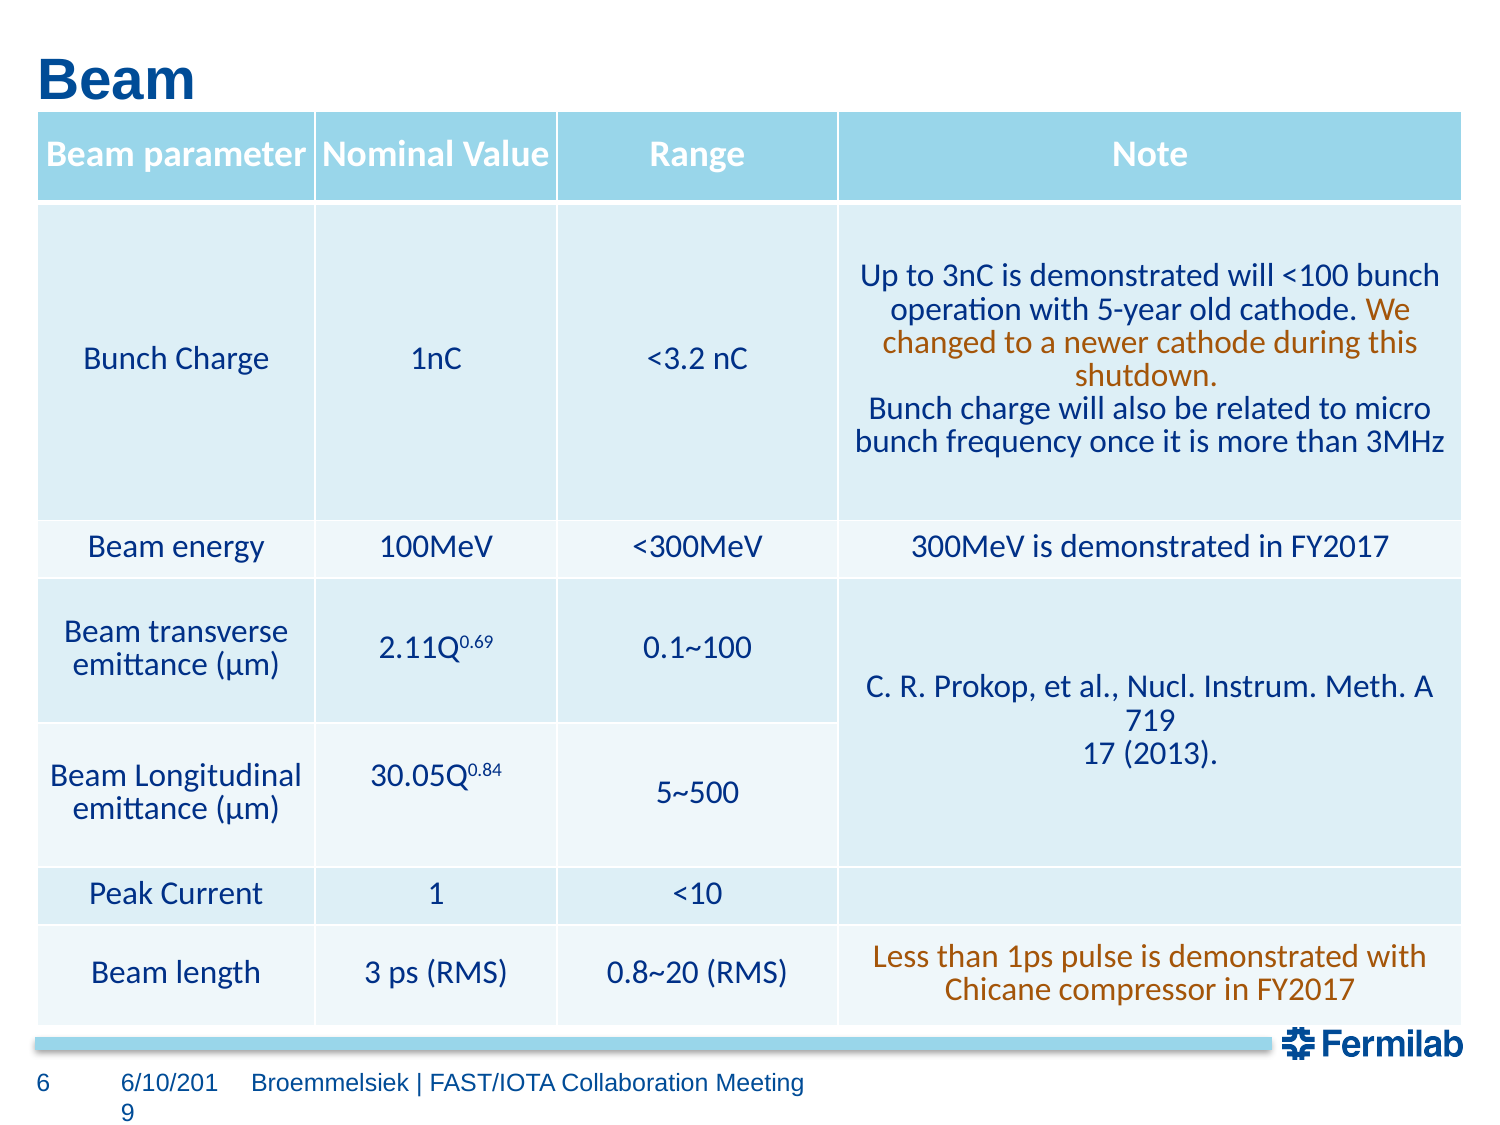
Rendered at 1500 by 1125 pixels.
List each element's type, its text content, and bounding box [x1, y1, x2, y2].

slide_number 6 [36, 1066, 105, 1106]
picture [1282, 1027, 1463, 1060]
table_header Beam parameter [38, 112, 314, 200]
table_cell 0.1~100 [558, 579, 837, 722]
table_cell Beam length [38, 926, 314, 1025]
table_cell 5~500 [558, 724, 837, 866]
table_cell Bunch Charge [38, 205, 314, 520]
table_cell 1nC [316, 205, 556, 520]
table_cell Peak Current [38, 868, 314, 924]
table_cell 0.8~20 (RMS) [558, 926, 837, 1025]
table_cell 30.05Q0.84 [316, 724, 556, 866]
table_cell <10 [558, 868, 837, 924]
table_cell <3.2 nC [558, 205, 837, 520]
table_cell Beam transverse emittance (µm) [38, 579, 314, 722]
title Beam [37, 41, 1463, 111]
table_cell C. R. Prokop, et al., Nucl. Instrum. Meth. A 719 17 (2013). [839, 579, 1461, 866]
footer Broemmelsiek | FAST/IOTA Collaboration Meeting [251, 1066, 1279, 1107]
table_cell Beam energy [38, 521, 314, 577]
table_cell 1 [316, 868, 556, 924]
table_cell 100MeV [316, 521, 556, 577]
table_cell 2.11Q0.69 [316, 579, 556, 722]
table_header Nominal Value [316, 112, 556, 200]
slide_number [120, 1066, 232, 1107]
table_cell Up to 3nC is demonstrated will <100 bunch operation with 5-year old cathode. We changed to a newer cathode during this shutdown. Bunch charge will also be related to micro bunch frequency once it is more than 3MHz [839, 205, 1461, 520]
table_header Note [839, 112, 1461, 200]
table_cell Beam Longitudinal emittance (µm) [38, 724, 314, 866]
table_header Range [558, 112, 837, 200]
table_cell Less than 1ps pulse is demonstrated with Chicane compressor in FY2017 [839, 926, 1461, 1025]
table_cell [839, 868, 1461, 924]
table_cell <300MeV [558, 521, 837, 577]
table_cell 3 ps (RMS) [316, 926, 556, 1025]
table_cell 300MeV is demonstrated in FY2017 [839, 521, 1461, 577]
